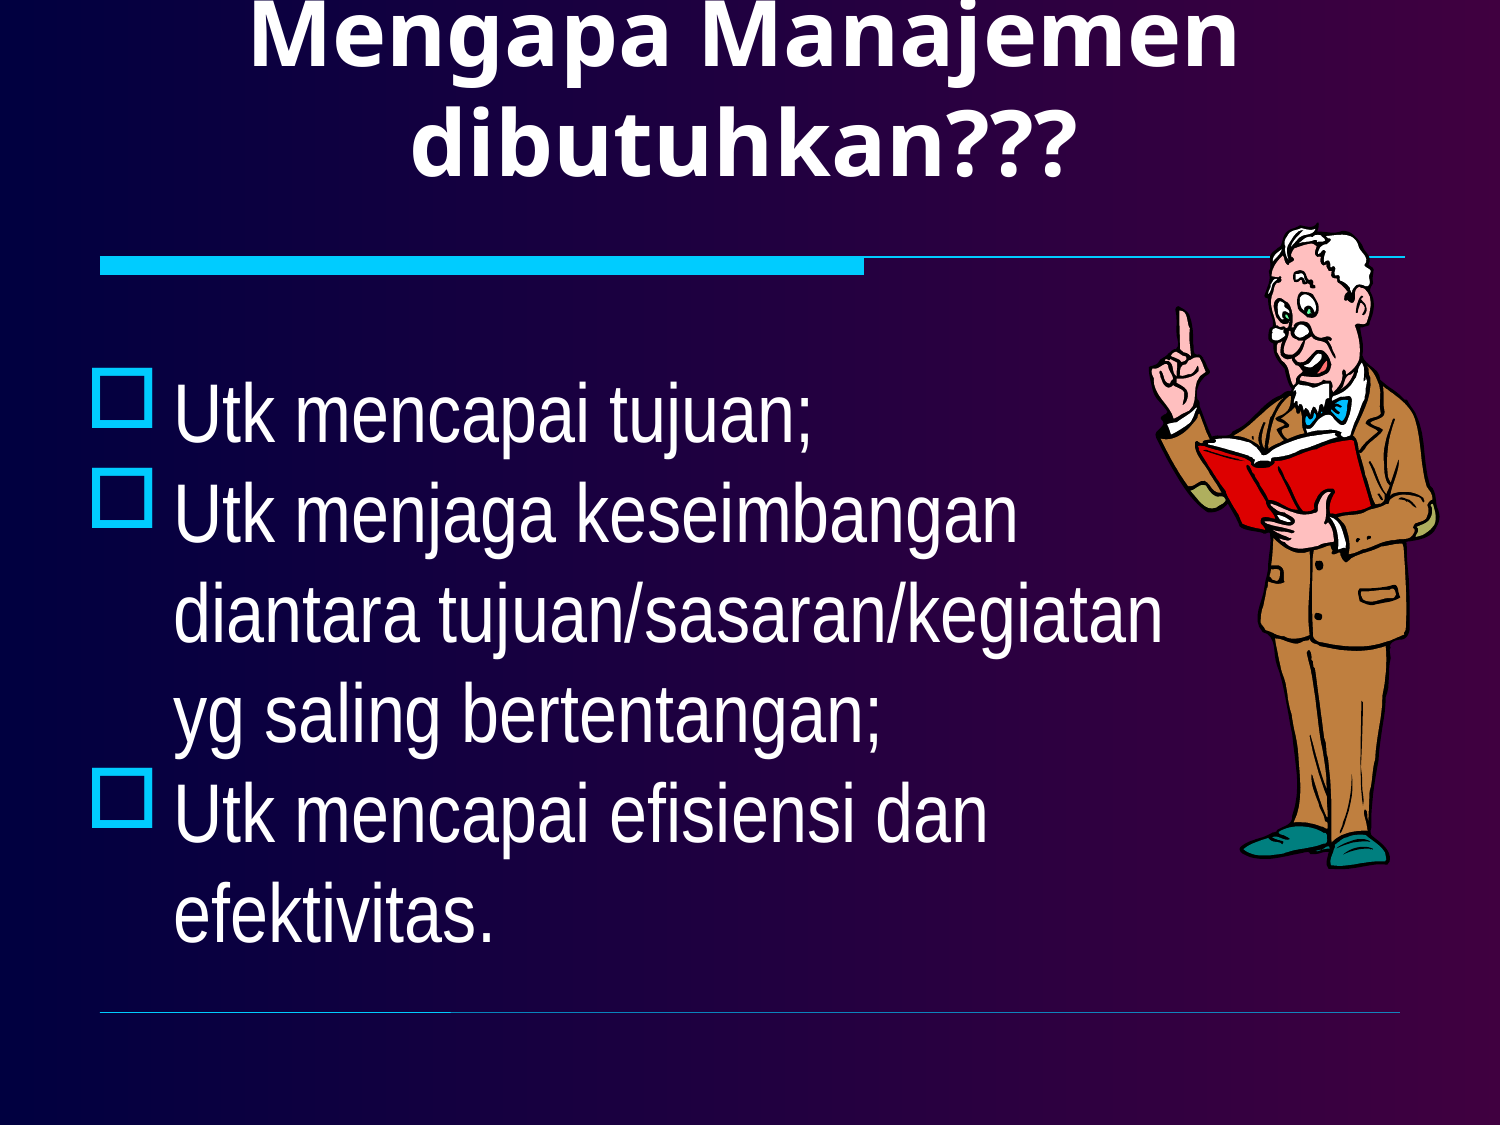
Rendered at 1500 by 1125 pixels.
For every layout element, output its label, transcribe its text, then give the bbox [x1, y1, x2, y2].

list Utk mencapai tujuan; Utk menjaga keseimbangan diantara tujuan/sasaran/kegiatan yg saling bertentangan; Utk mencapai efisiensi dan efektivitas. [70, 351, 1255, 962]
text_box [1148, 222, 1442, 870]
title Mengapa Manajemen dibutuhkan??? [93, 58, 1395, 203]
